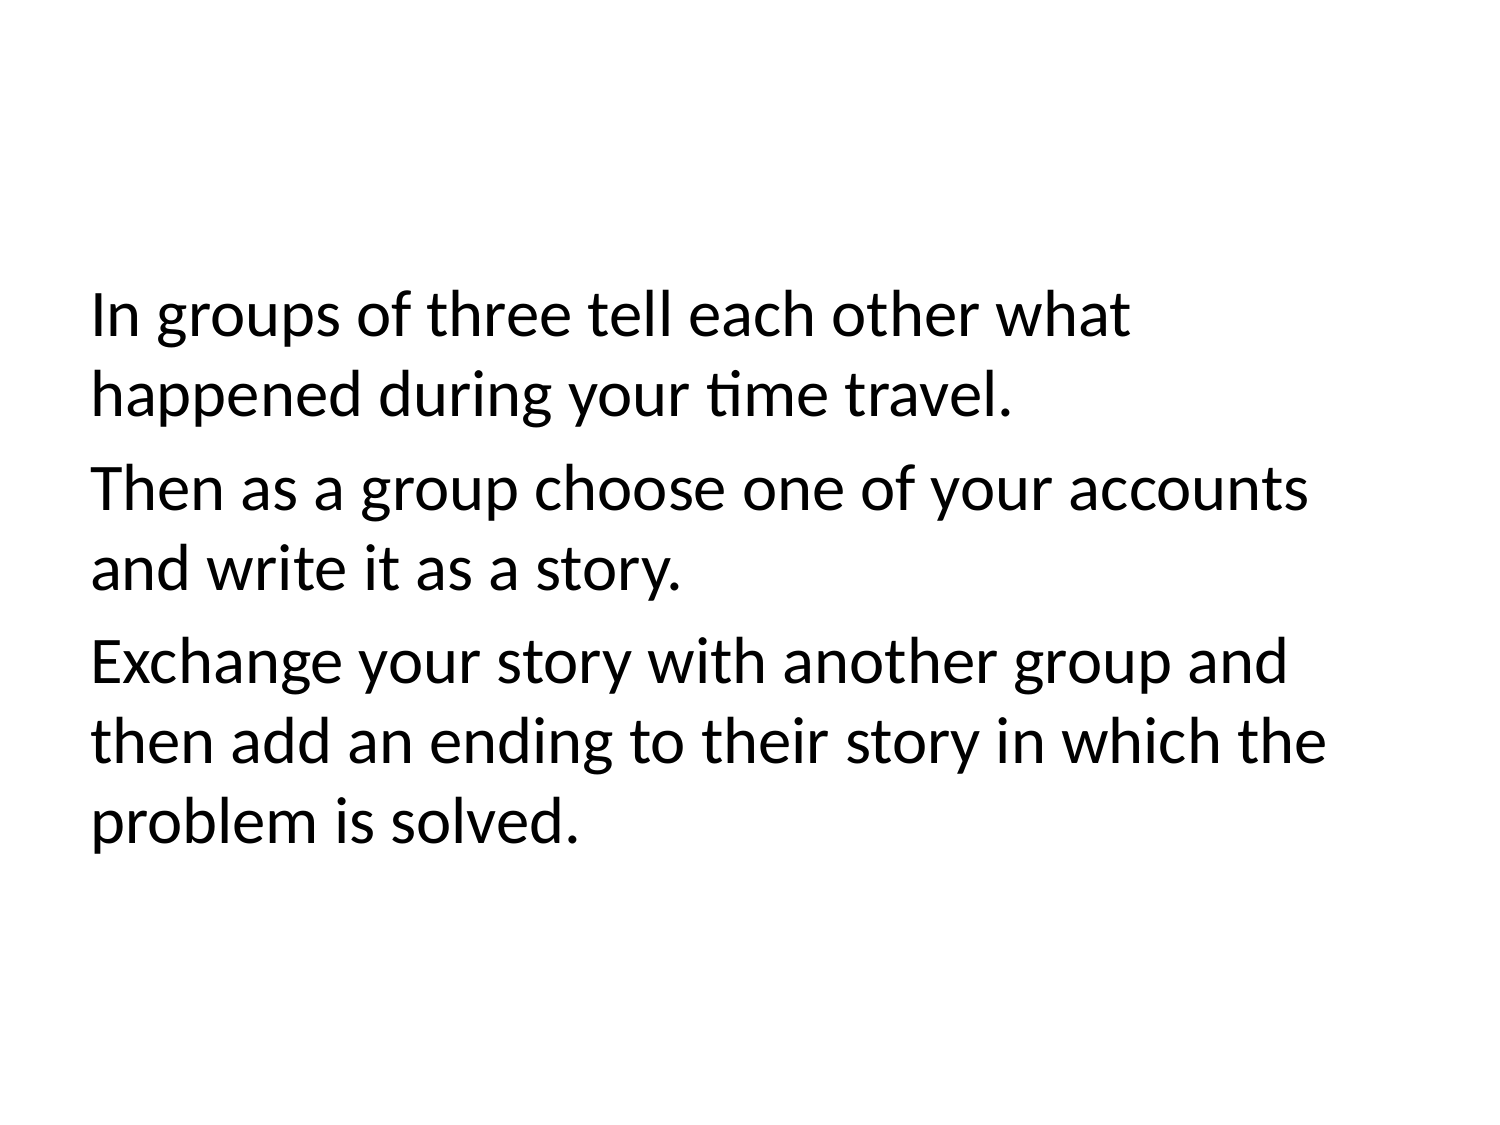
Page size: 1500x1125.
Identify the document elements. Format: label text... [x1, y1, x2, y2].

list In groups of three tell each other what happened during your time travel. Then as a group choose one of your accounts and write it as a story. Exchange your story with another group and then add an ending to their story in which the problem is solved. [75, 262, 1425, 1005]
